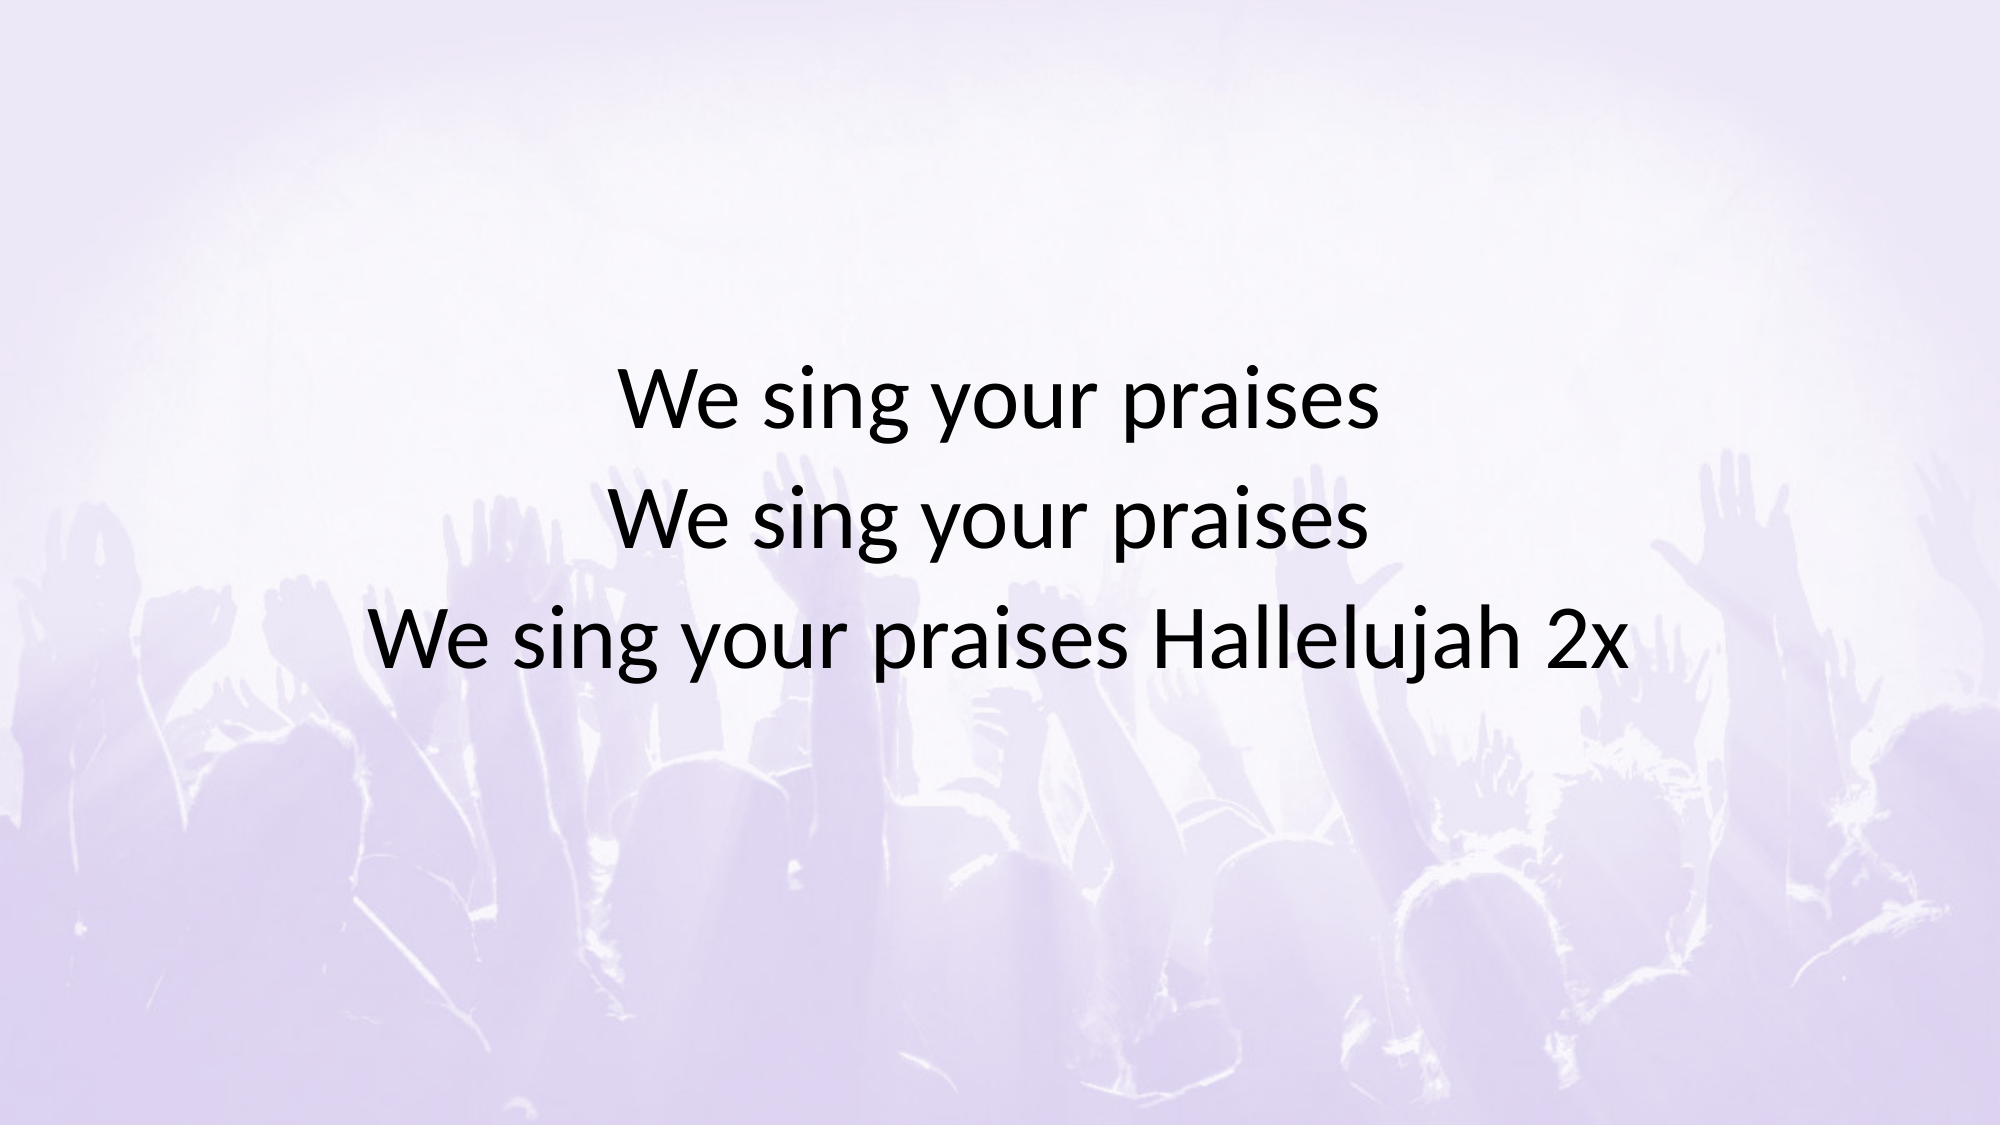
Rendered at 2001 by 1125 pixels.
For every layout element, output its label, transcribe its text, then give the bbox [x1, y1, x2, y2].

list We sing your praises We sing your praises We sing your praises Hallelujah 2x [137, 96, 1863, 1014]
